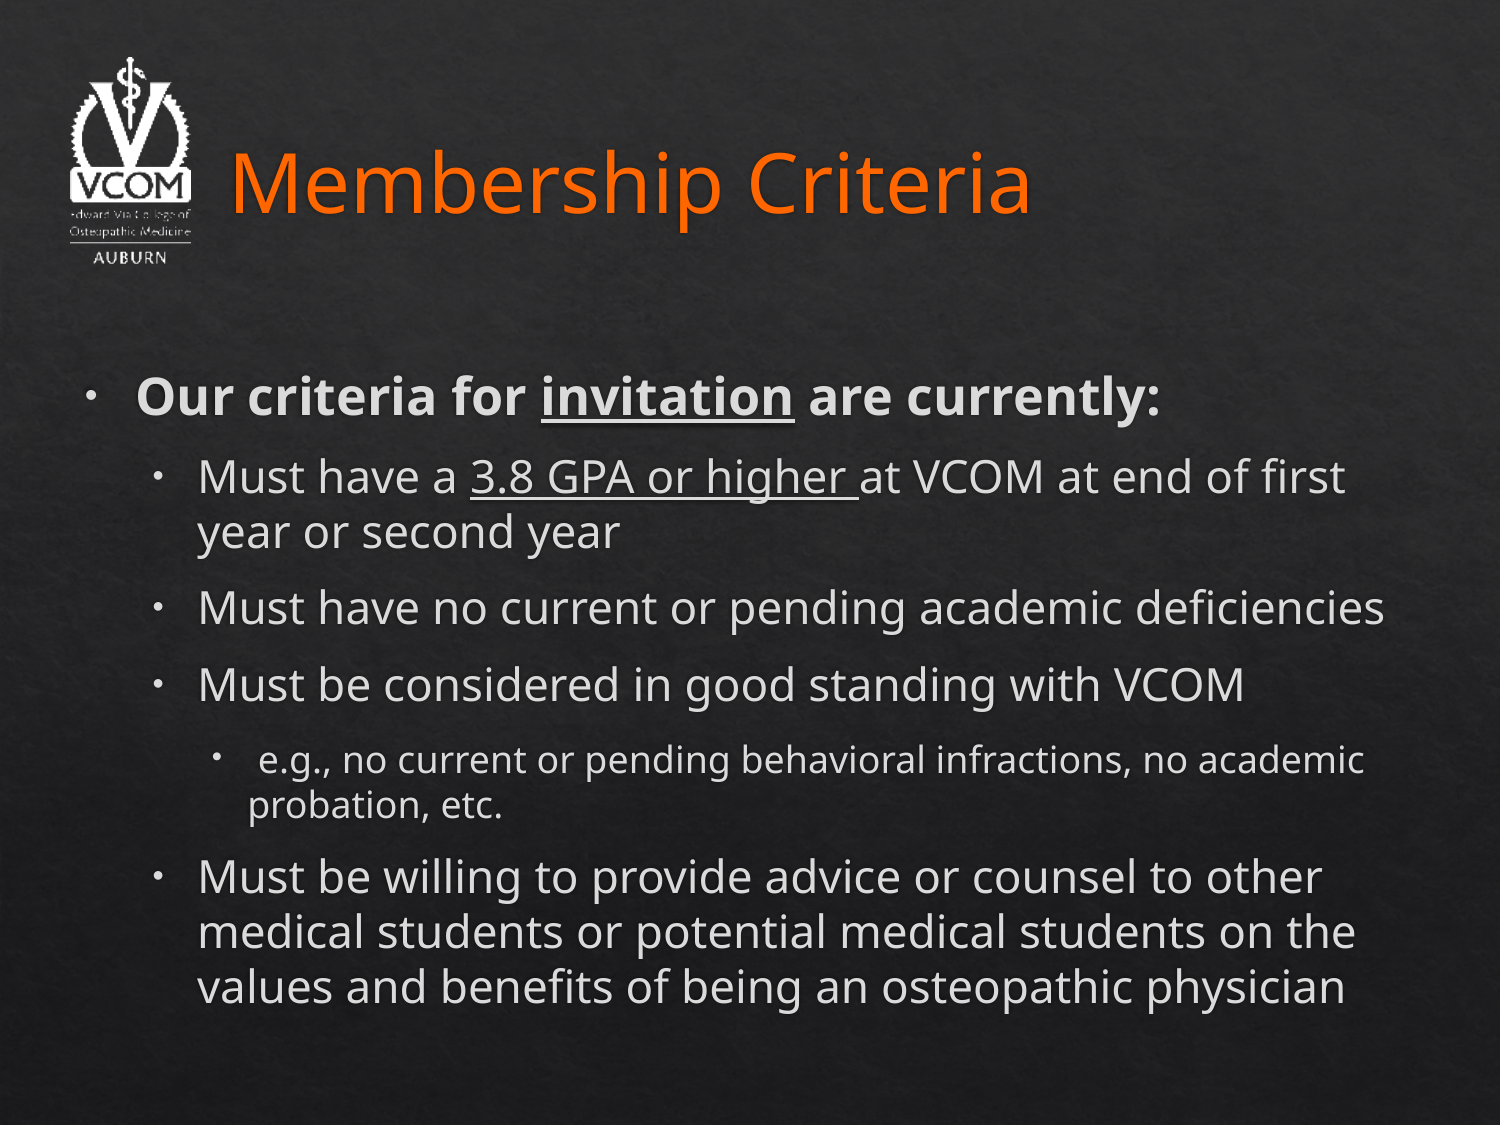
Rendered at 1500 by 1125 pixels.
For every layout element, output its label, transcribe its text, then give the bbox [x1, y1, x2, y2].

list Our criteria for invitation are currently: Must have a 3.8 GPA or higher at VCOM at end of first year or second year Must have no current or pending academic deficiencies Must be considered in good standing with VCOM e.g., no current or pending behavioral infractions, no academic probation, etc. Must be willing to provide advice or counsel to other medical students or potential medical students on the values and benefits of being an osteopathic physician [63, 355, 1456, 1125]
title Membership Criteria [213, 121, 1161, 240]
picture [70, 57, 192, 269]
